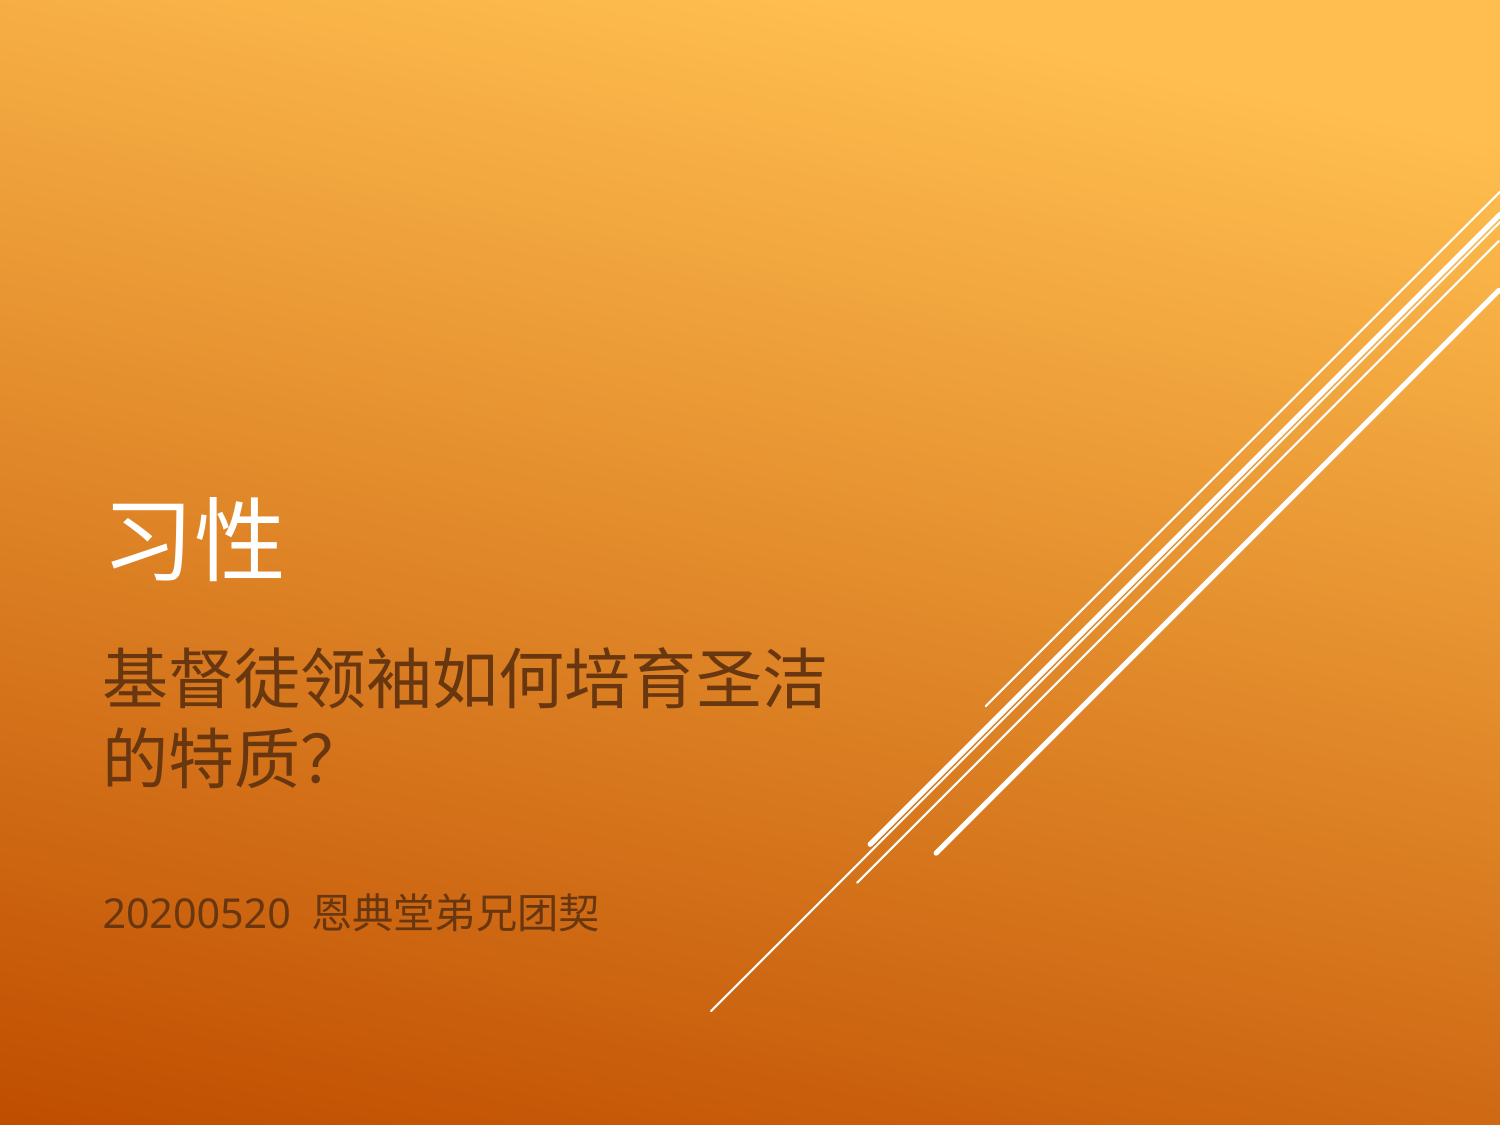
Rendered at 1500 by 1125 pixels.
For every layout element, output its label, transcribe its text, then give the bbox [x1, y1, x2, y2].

title 习性 [87, 87, 1098, 600]
subtitle 基督徒领袖如何培育圣洁的特质？ 20200520 恩典堂弟兄团契 [87, 630, 901, 945]
